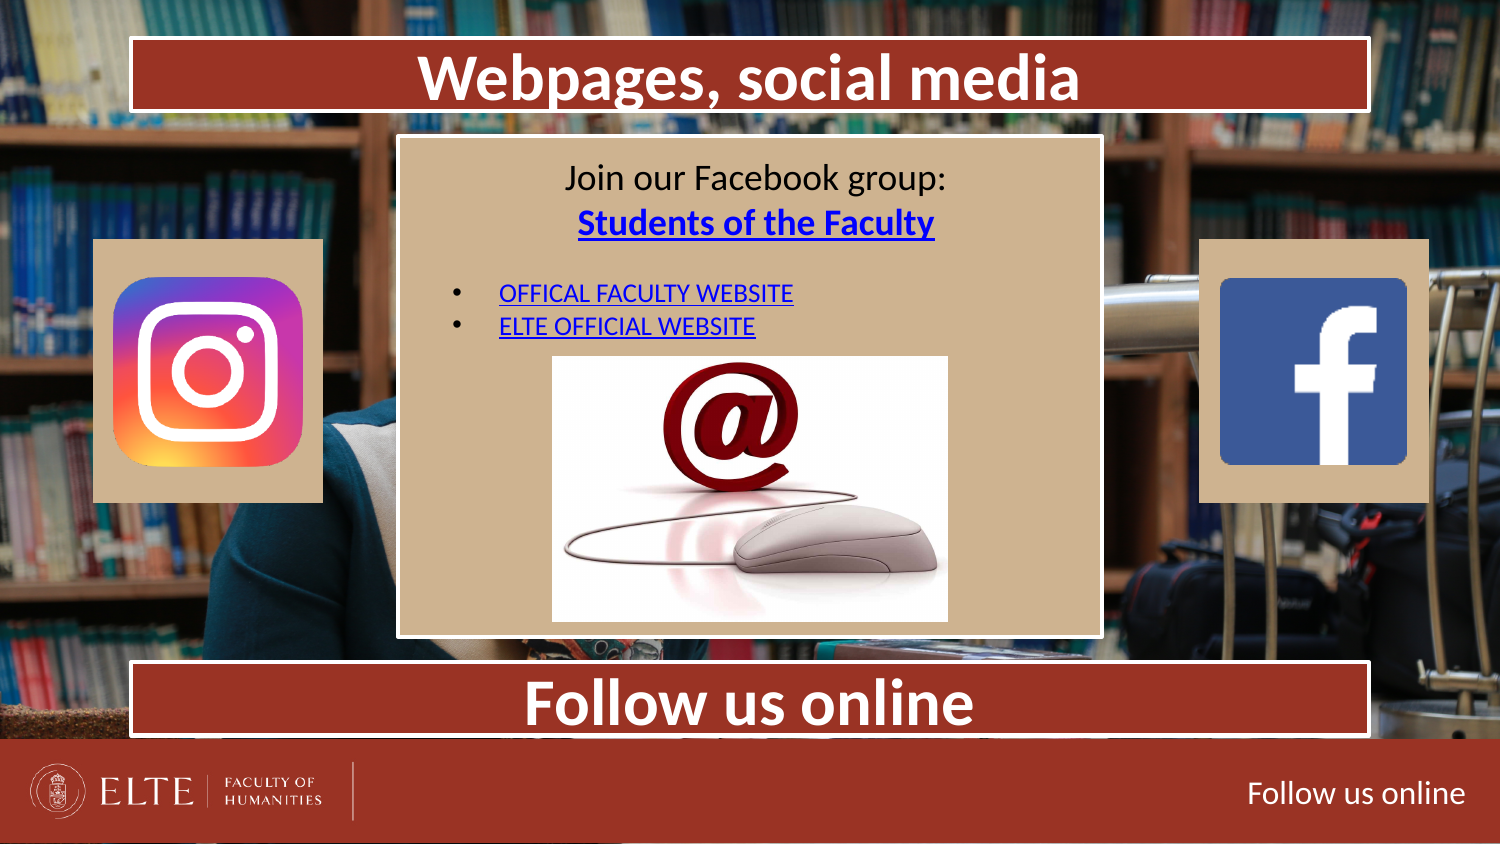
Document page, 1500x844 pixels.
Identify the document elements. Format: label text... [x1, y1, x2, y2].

picture [0, 0, 1500, 844]
text_box Join our Facebook group: Students of the Faculty OFFICAL FACULTY WEBSITE ELTE OFFICIAL WEBSITE [437, 167, 1075, 372]
text_box Webpages, social media [129, 36, 1371, 113]
text_box [1198, 239, 1429, 504]
text_box Follow us online [129, 660, 1371, 738]
text_box [92, 239, 323, 504]
text_box [396, 134, 1104, 639]
